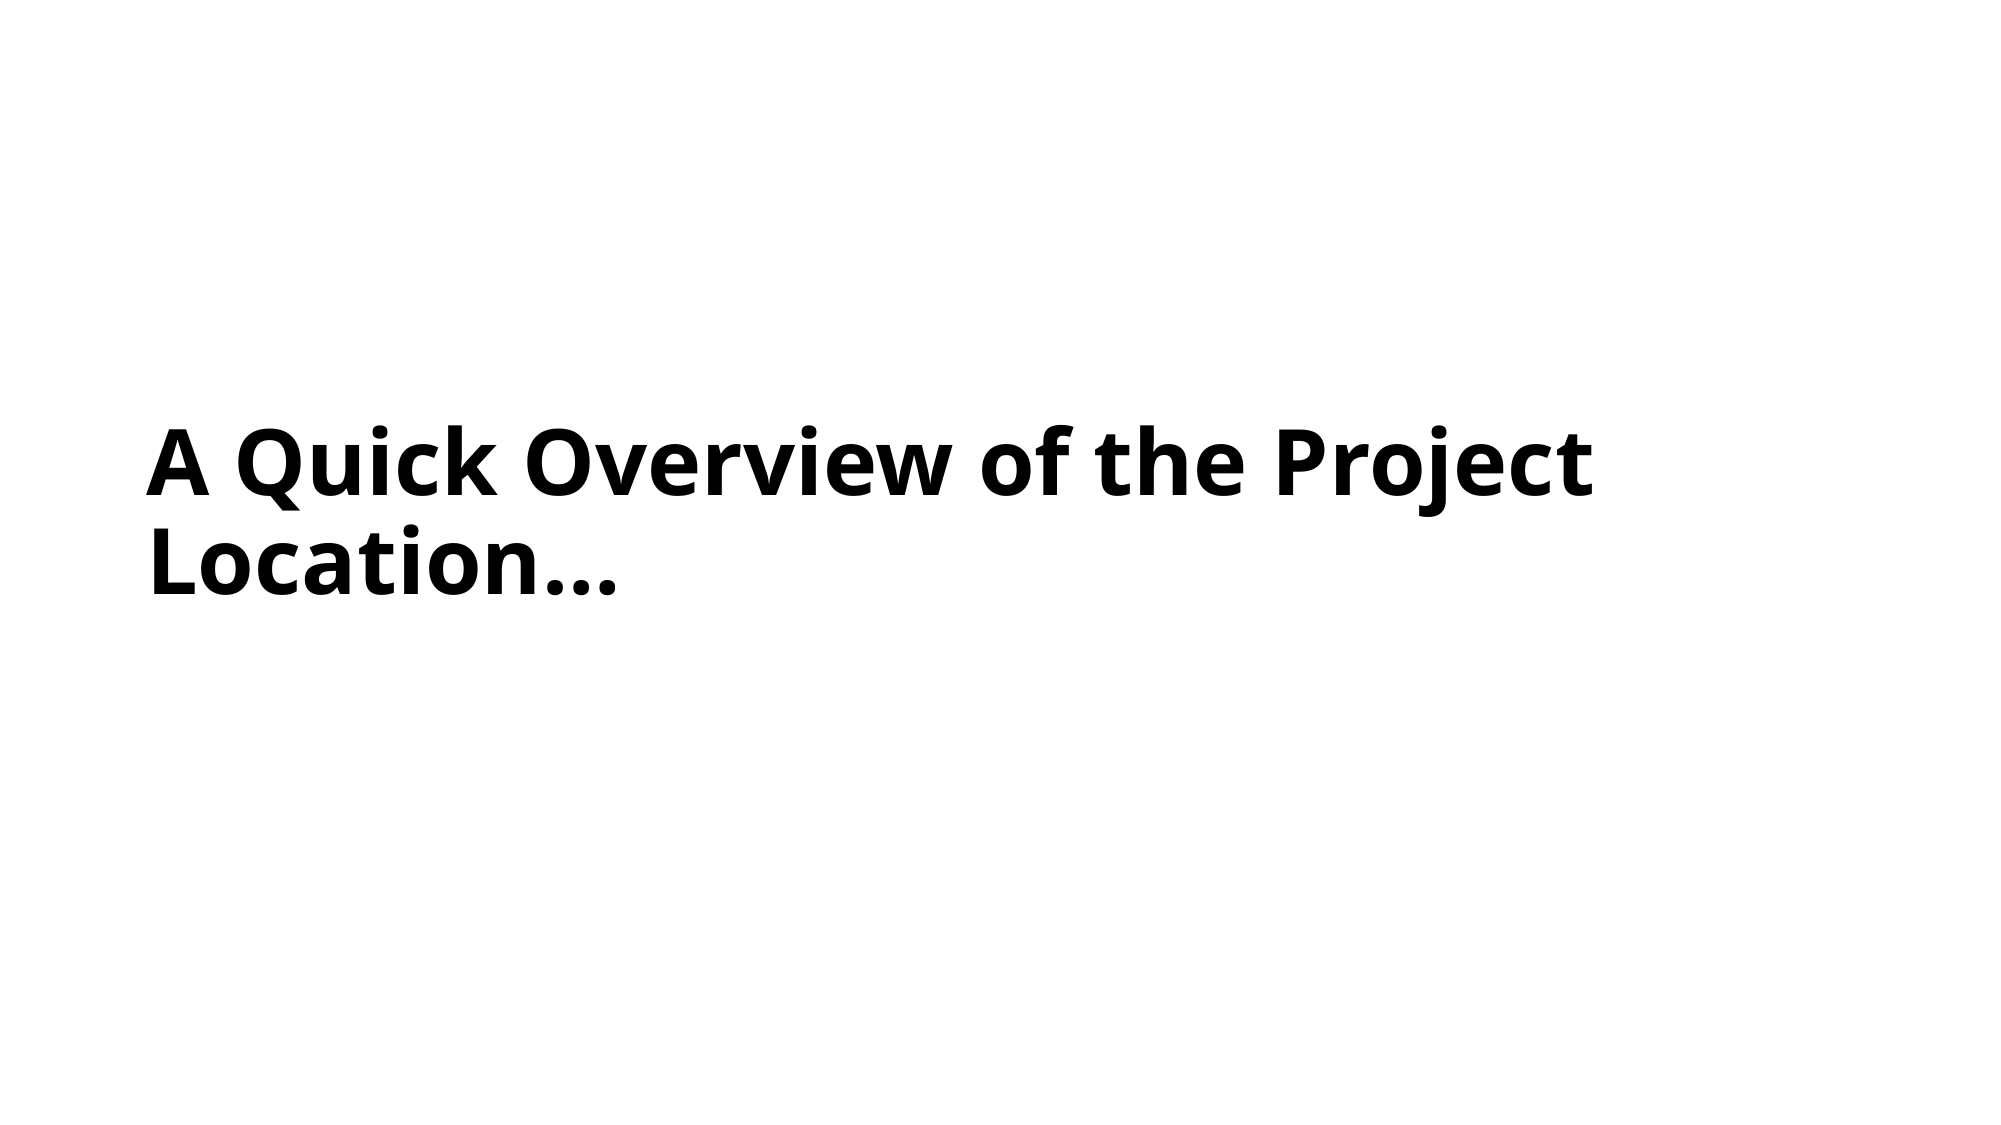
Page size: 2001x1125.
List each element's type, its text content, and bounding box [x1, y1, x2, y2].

title A Quick Overview of the Project Location… [131, 406, 1857, 624]
